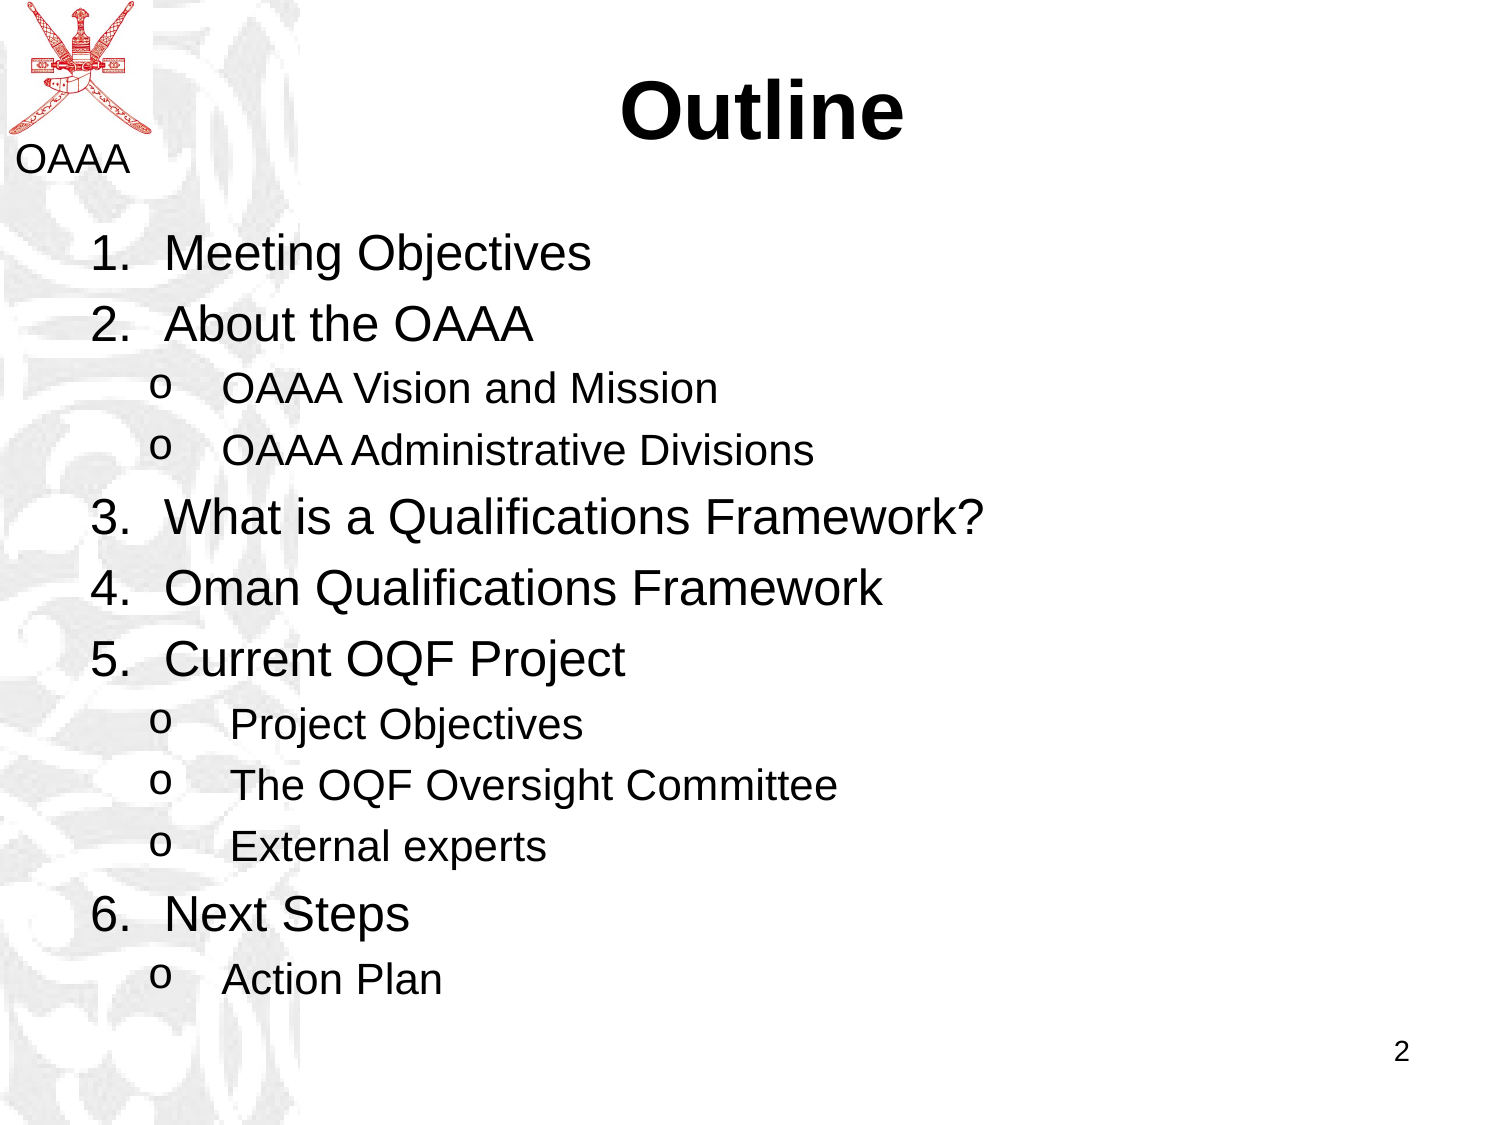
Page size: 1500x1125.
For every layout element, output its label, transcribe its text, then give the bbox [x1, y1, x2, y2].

title Outline [87, 12, 1438, 201]
list Meeting Objectives About the OAAA OAAA Vision and Mission OAAA Administrative Divisions What is a Qualifications Framework? Oman Qualifications Framework Current OQF Project Project Objectives The OQF Oversight Committee External experts Next Steps Action Plan [74, 212, 1426, 1018]
slide_number 2 [1074, 1024, 1426, 1103]
